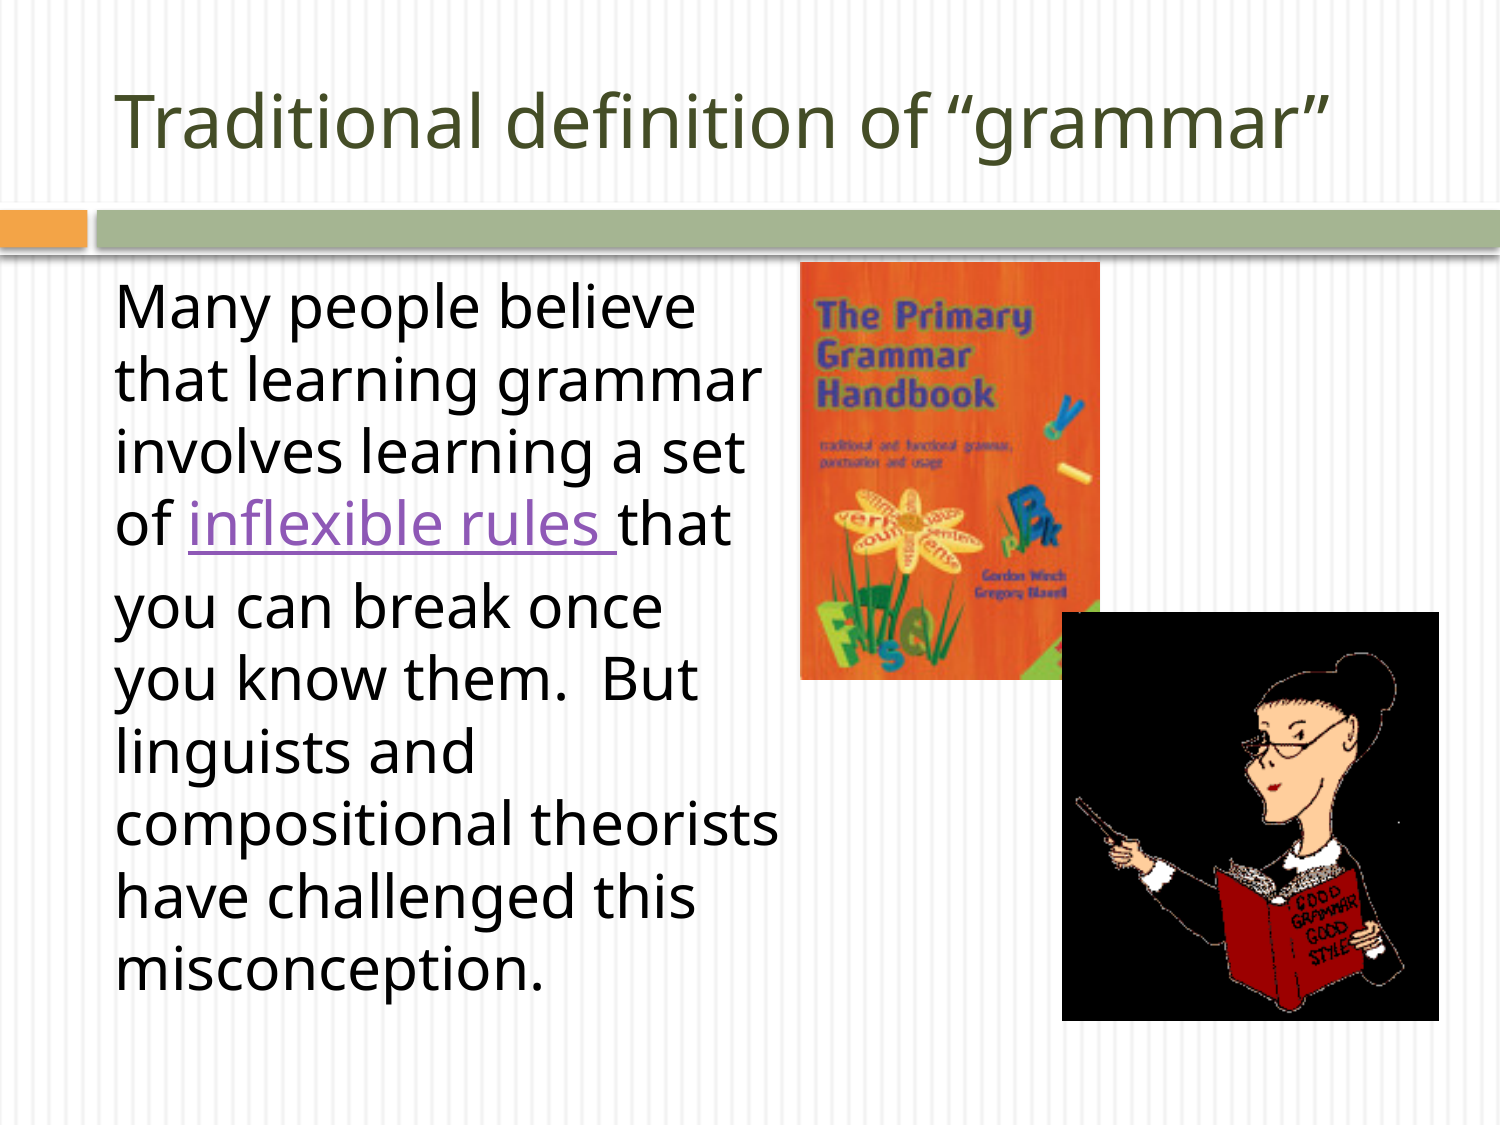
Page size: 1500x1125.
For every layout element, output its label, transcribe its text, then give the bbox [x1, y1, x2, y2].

list Many people believe that learning grammar involves learning a set of inflexible rules that you can break once you know them. But linguists and compositional theorists have challenged this misconception. [99, 260, 800, 1011]
picture [799, 262, 1440, 1021]
title Traditional definition of “grammar” [99, 37, 1438, 200]
